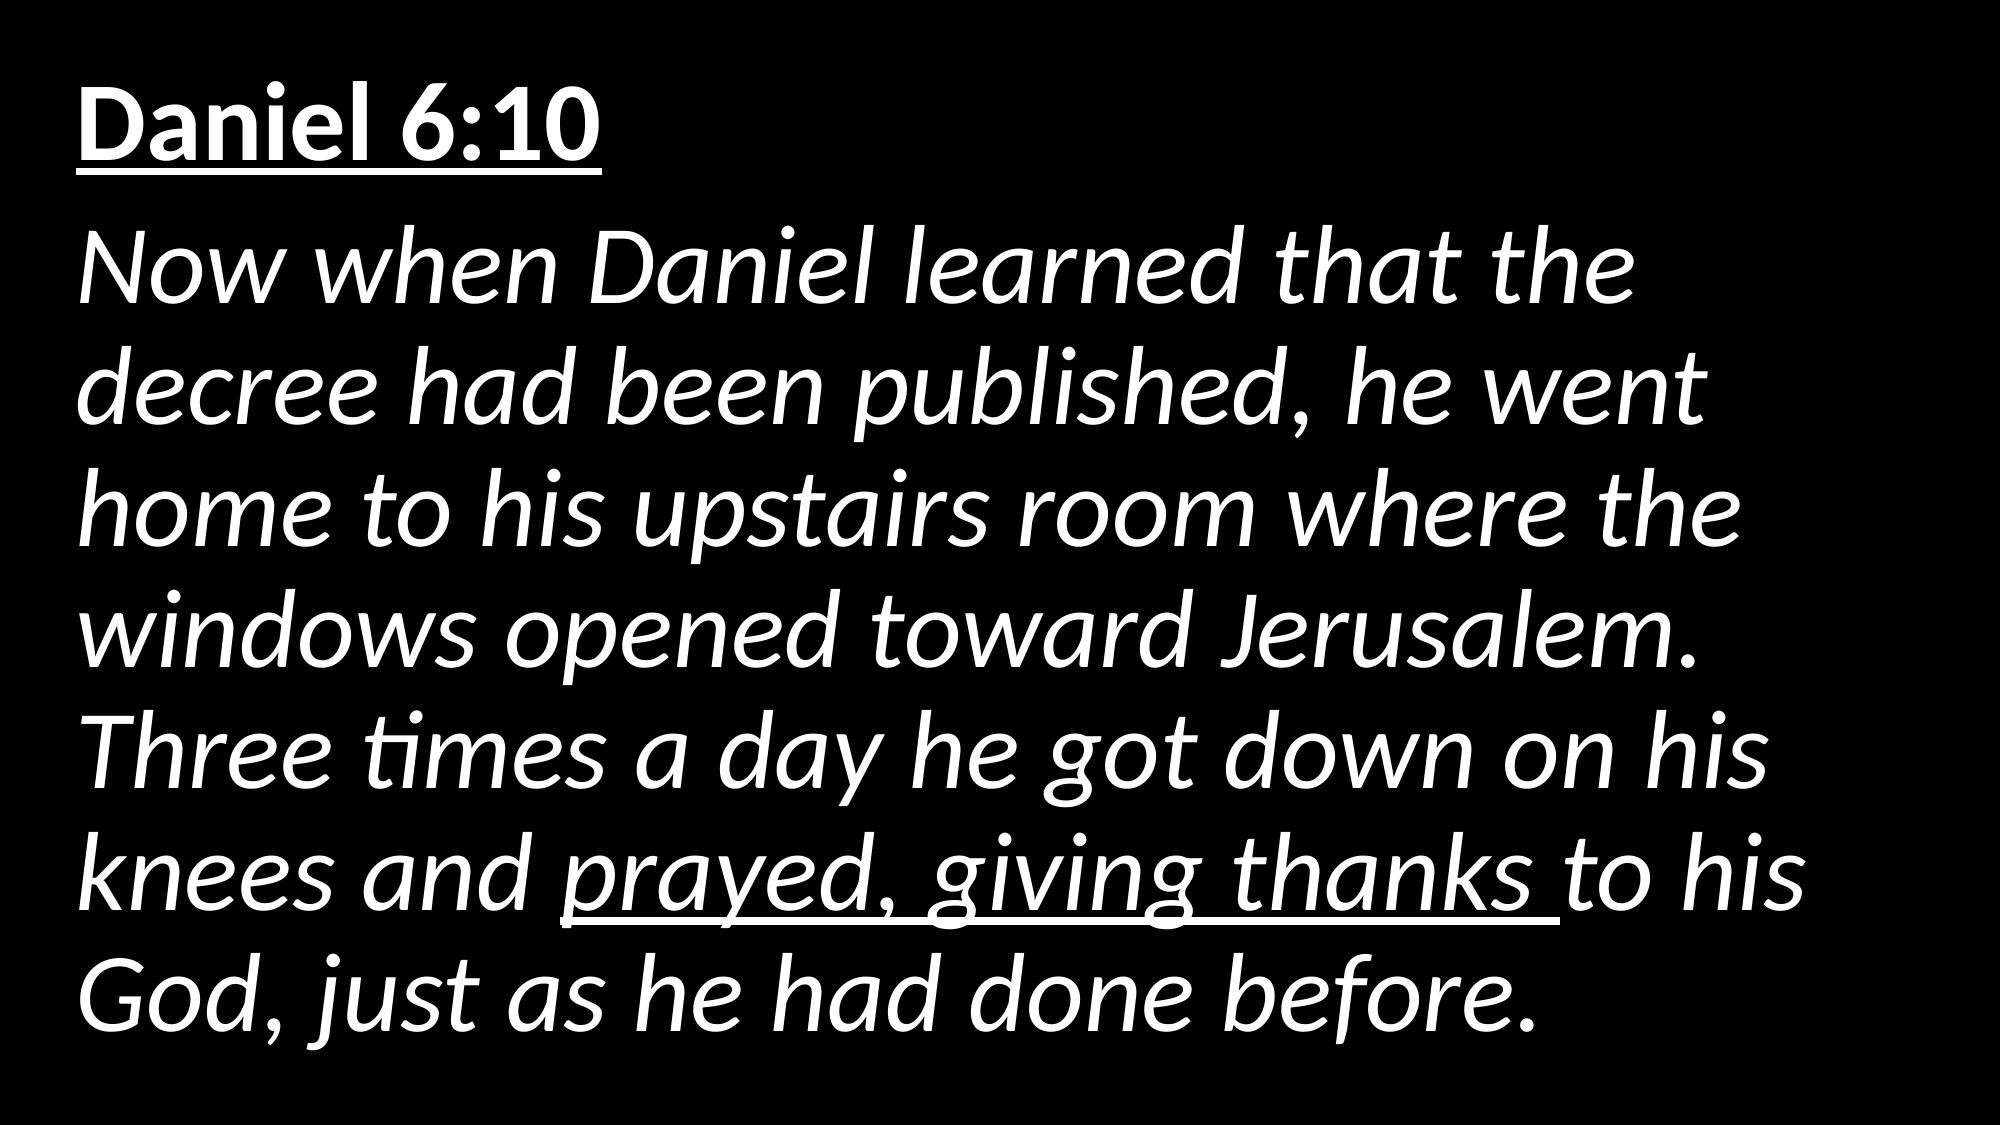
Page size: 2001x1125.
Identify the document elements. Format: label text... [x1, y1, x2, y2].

subtitle Daniel 6:10 Now when Daniel learned that the decree had been published, he went home to his upstairs room where the windows opened toward Jerusalem. Three times a day he got down on his knees and prayed, giving thanks to his God, just as he had done before. [60, 56, 1963, 1085]
